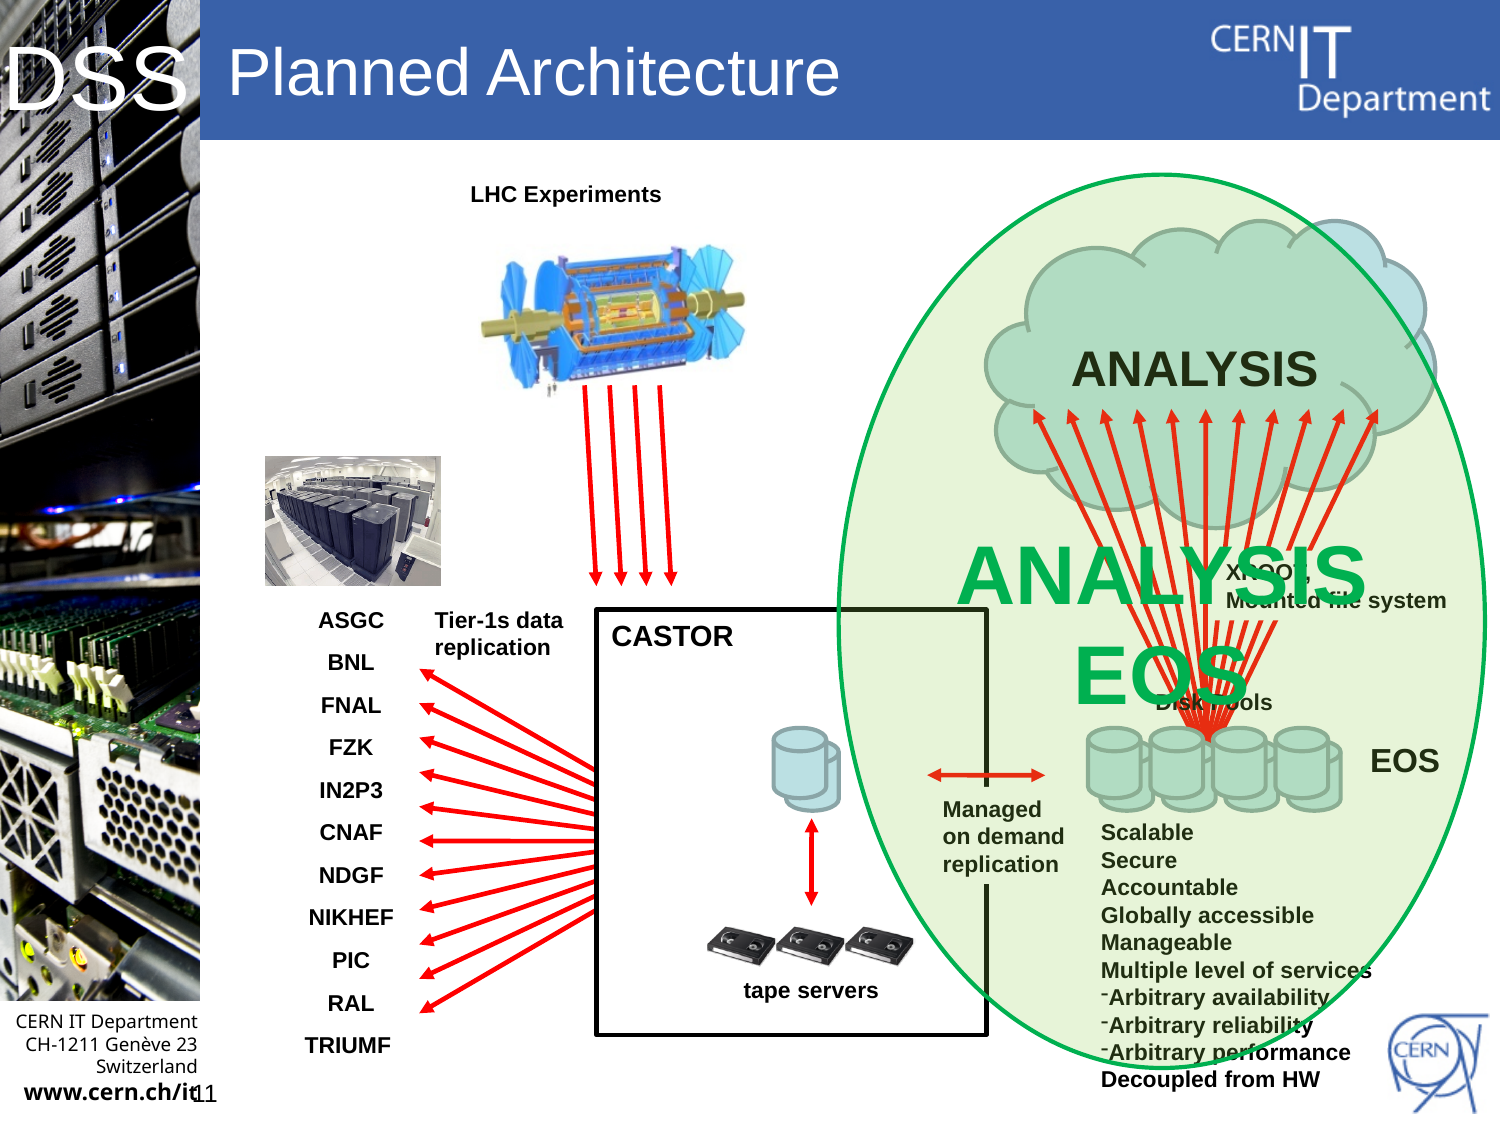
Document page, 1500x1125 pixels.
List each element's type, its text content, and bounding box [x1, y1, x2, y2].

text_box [584, 385, 672, 587]
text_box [1087, 680, 1341, 811]
text_box TRIUMF [289, 1023, 413, 1066]
text_box LHC Experiments [455, 172, 677, 215]
text_box CNAF [304, 810, 398, 853]
text_box ANALYSIS EOS [836, 172, 1488, 1071]
text_box ASGC [303, 597, 400, 641]
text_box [1022, 419, 1390, 765]
picture [265, 455, 441, 586]
text_box NIKHEF [293, 895, 409, 938]
title Planned Architecture [212, 0, 1126, 138]
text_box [926, 774, 1082, 886]
text_box BNL [312, 640, 390, 682]
text_box NDGF [303, 853, 399, 895]
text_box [596, 609, 987, 1036]
text_box Tier-1s data replication [419, 597, 579, 667]
text_box RAL [312, 980, 390, 1023]
picture [0, 0, 1500, 1001]
picture [478, 207, 747, 410]
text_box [418, 668, 591, 1014]
text_box FNAL [306, 682, 397, 726]
text_box Scalable Secure Accountable Globally accessible Manageable Multiple level of services Arbitrary availability Arbitrary reliability Arbitrary performance Decoupled from HW [1086, 946, 1388, 1125]
text_box PIC [317, 938, 386, 980]
text_box FZK [314, 725, 389, 768]
text_box IN2P3 [304, 768, 399, 811]
text_box ANALYSIS [1313, 218, 1438, 379]
picture [1388, 1012, 1490, 1114]
